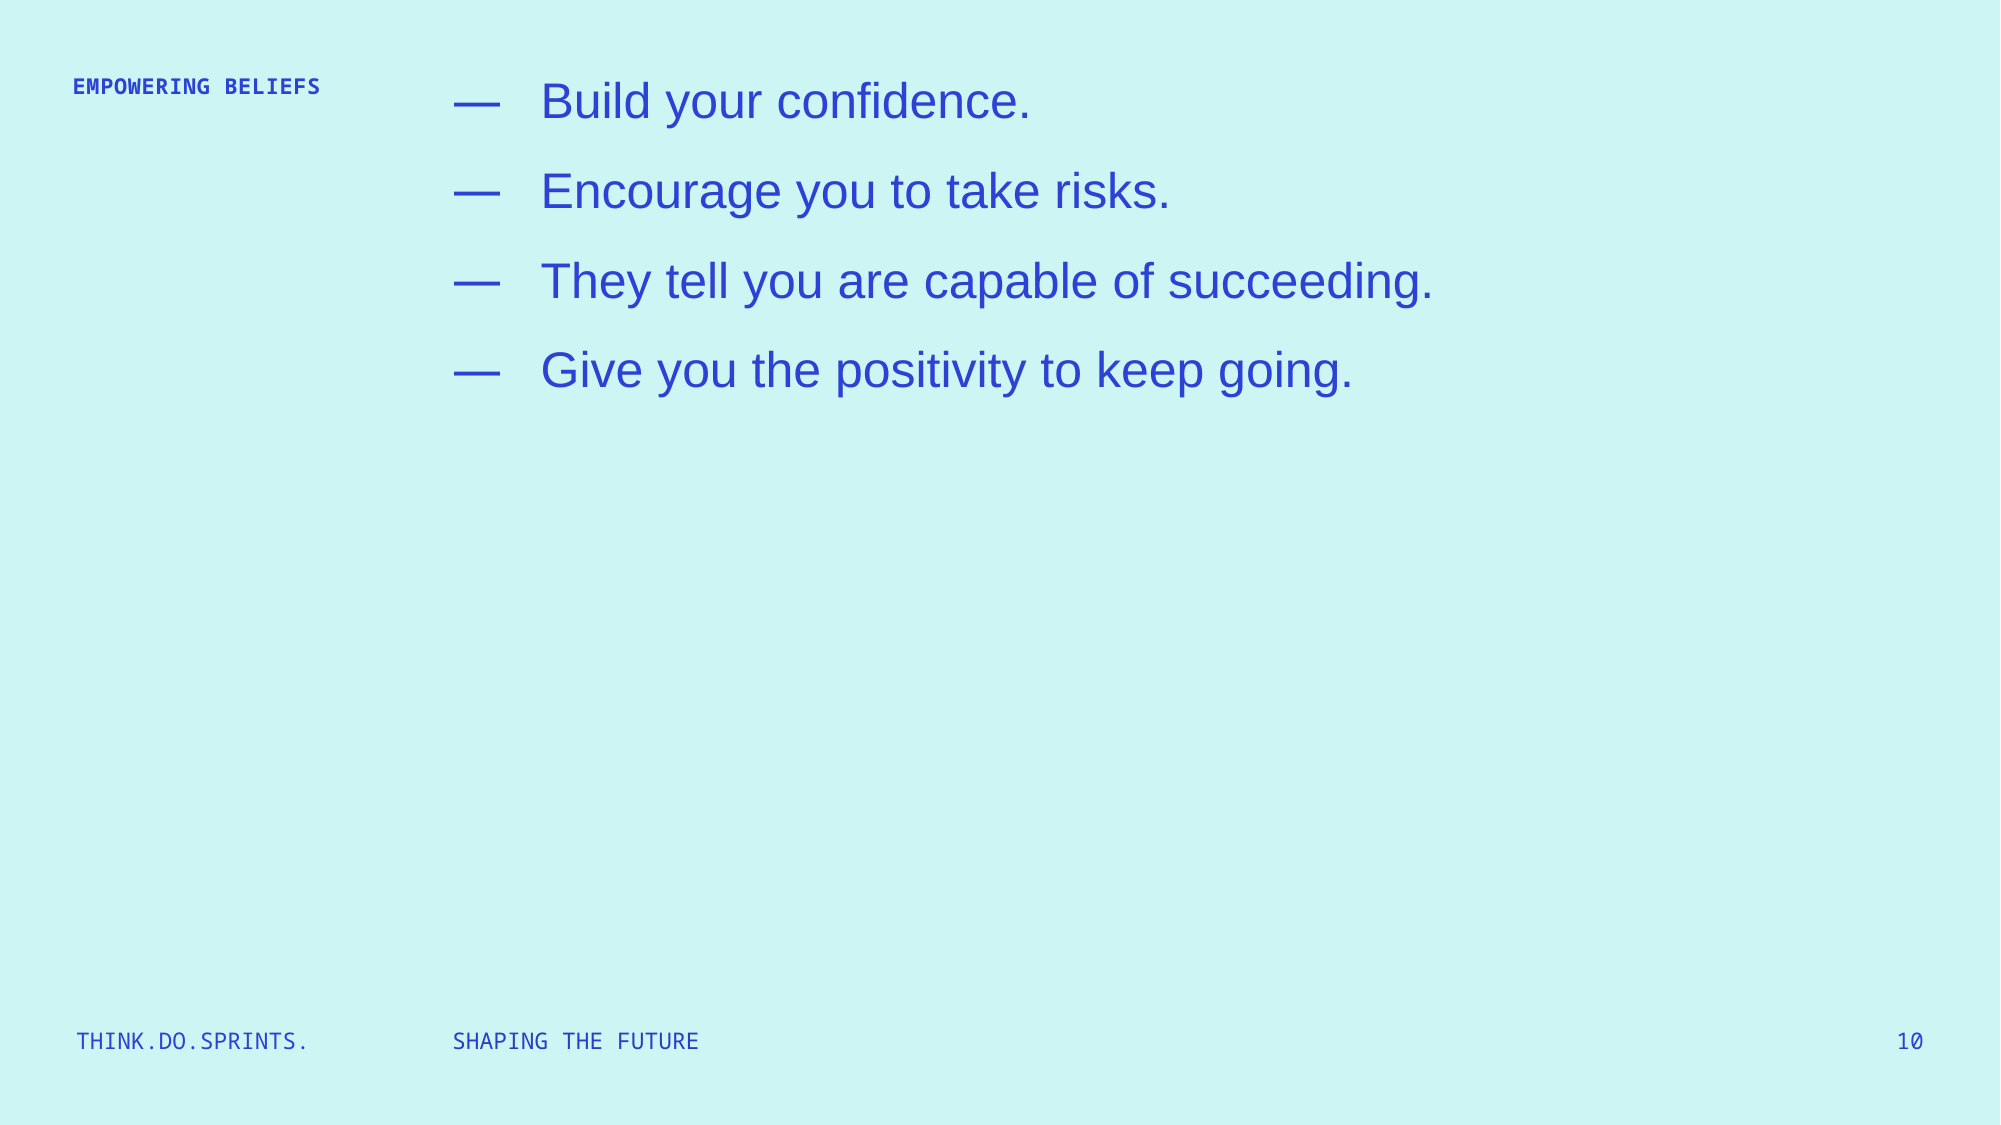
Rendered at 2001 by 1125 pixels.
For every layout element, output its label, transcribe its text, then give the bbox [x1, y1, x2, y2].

list Build your confidence. Encourage you to take risks. They tell you are capable of succeeding. Give you the positivity to keep going. [452, 60, 1809, 534]
list EMPOWERING BELIEFS [72, 72, 423, 144]
